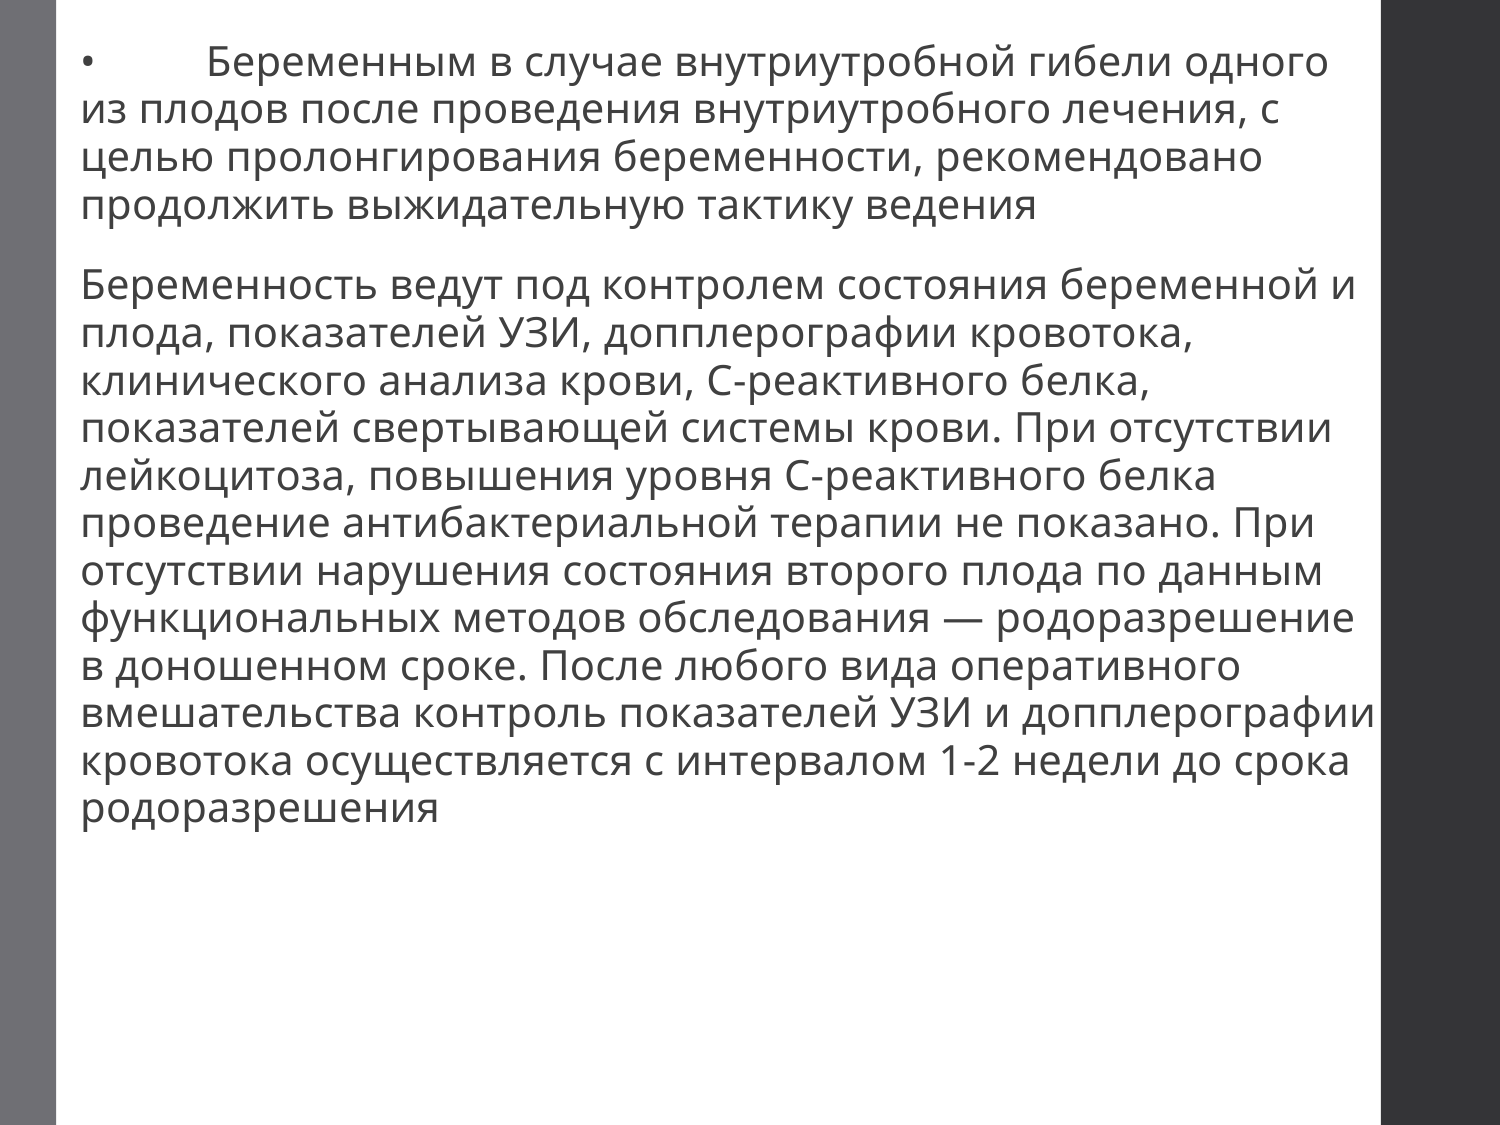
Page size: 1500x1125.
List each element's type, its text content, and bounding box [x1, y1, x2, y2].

list • Беременным в случае внутриутробной гибели одного из плодов после проведения внутриутробного лечения, с целью пролонгирования беременности, рекомендовано продолжить выжидательную тактику ведения Беременность ведут под контролем состояния беременной и плода, показателей УЗИ, допплерографии кровотока, клинического анализа крови, С-реактивного белка, показателей свертывающей системы крови. При отсутствии лейкоцитоза, повышения уровня С-реактивного белка проведение антибактериальной терапии не показано. При отсутствии нарушения состояния второго плода по данным функциональных методов обследования — родоразрешение в доношенном сроке. После любого вида оперативного вмешательства контроль показателей УЗИ и допплерографии кровотока осуществляется с интервалом 1-2 недели до срока родоразрешения [64, 30, 1394, 1071]
